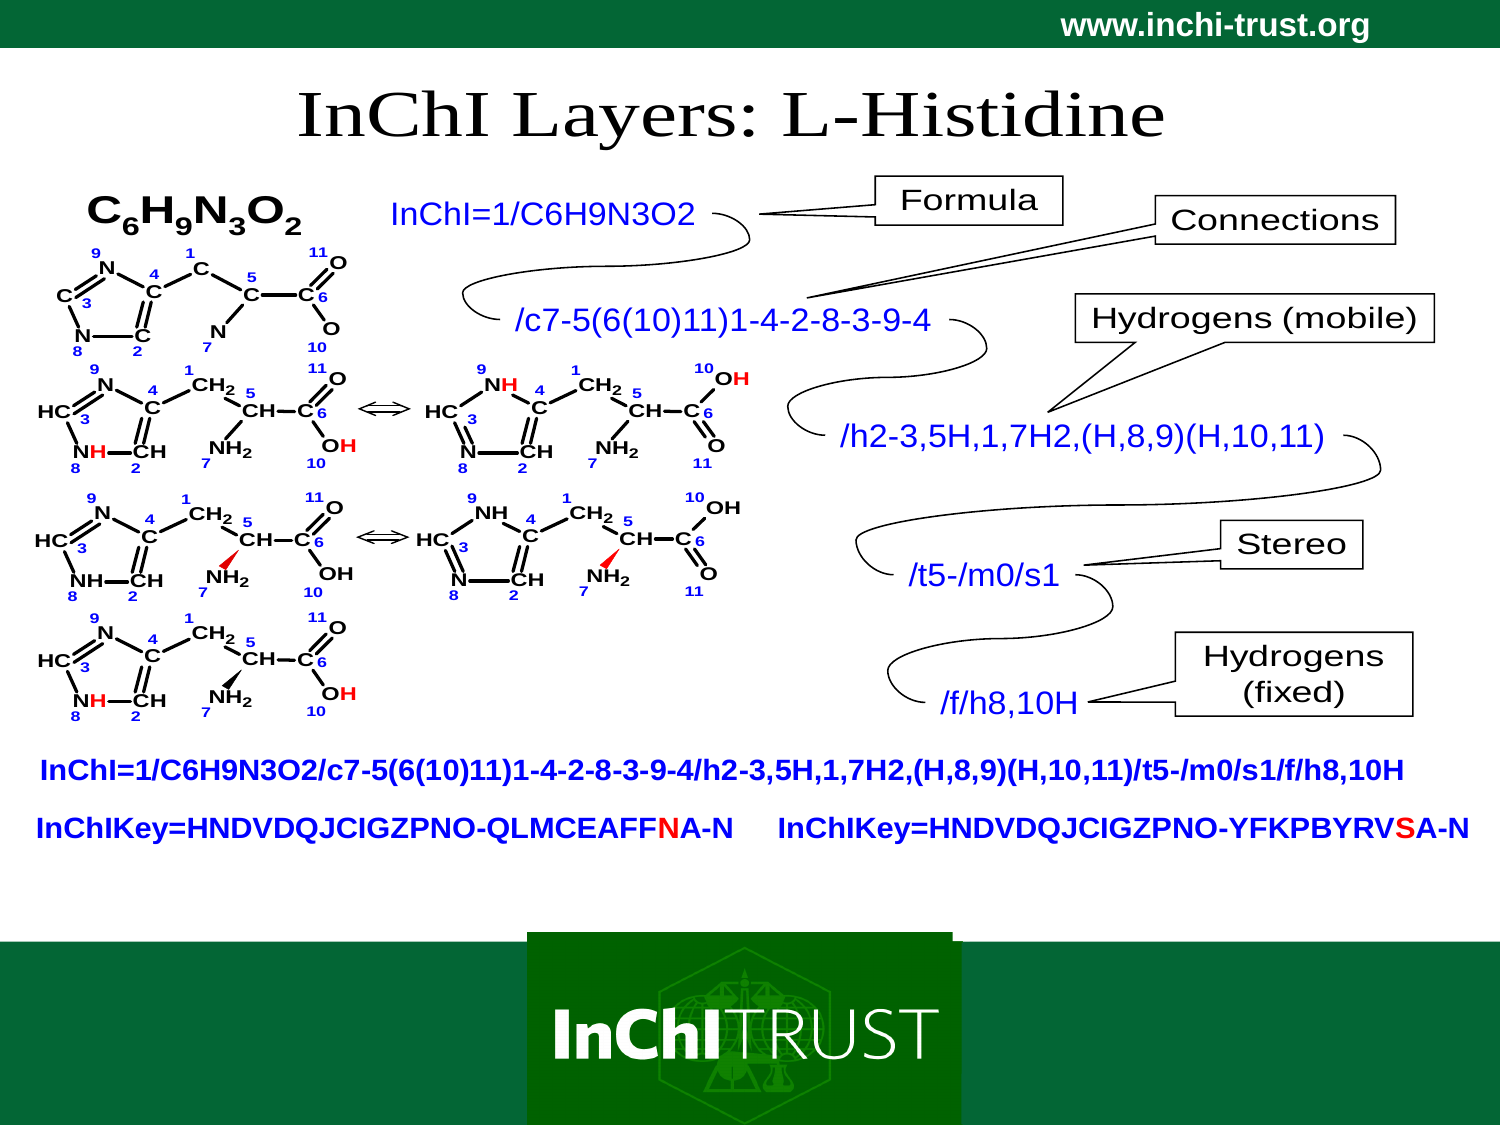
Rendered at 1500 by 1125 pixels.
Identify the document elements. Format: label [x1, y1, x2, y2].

picture [527, 932, 961, 1125]
text_box [0, 48, 1500, 932]
